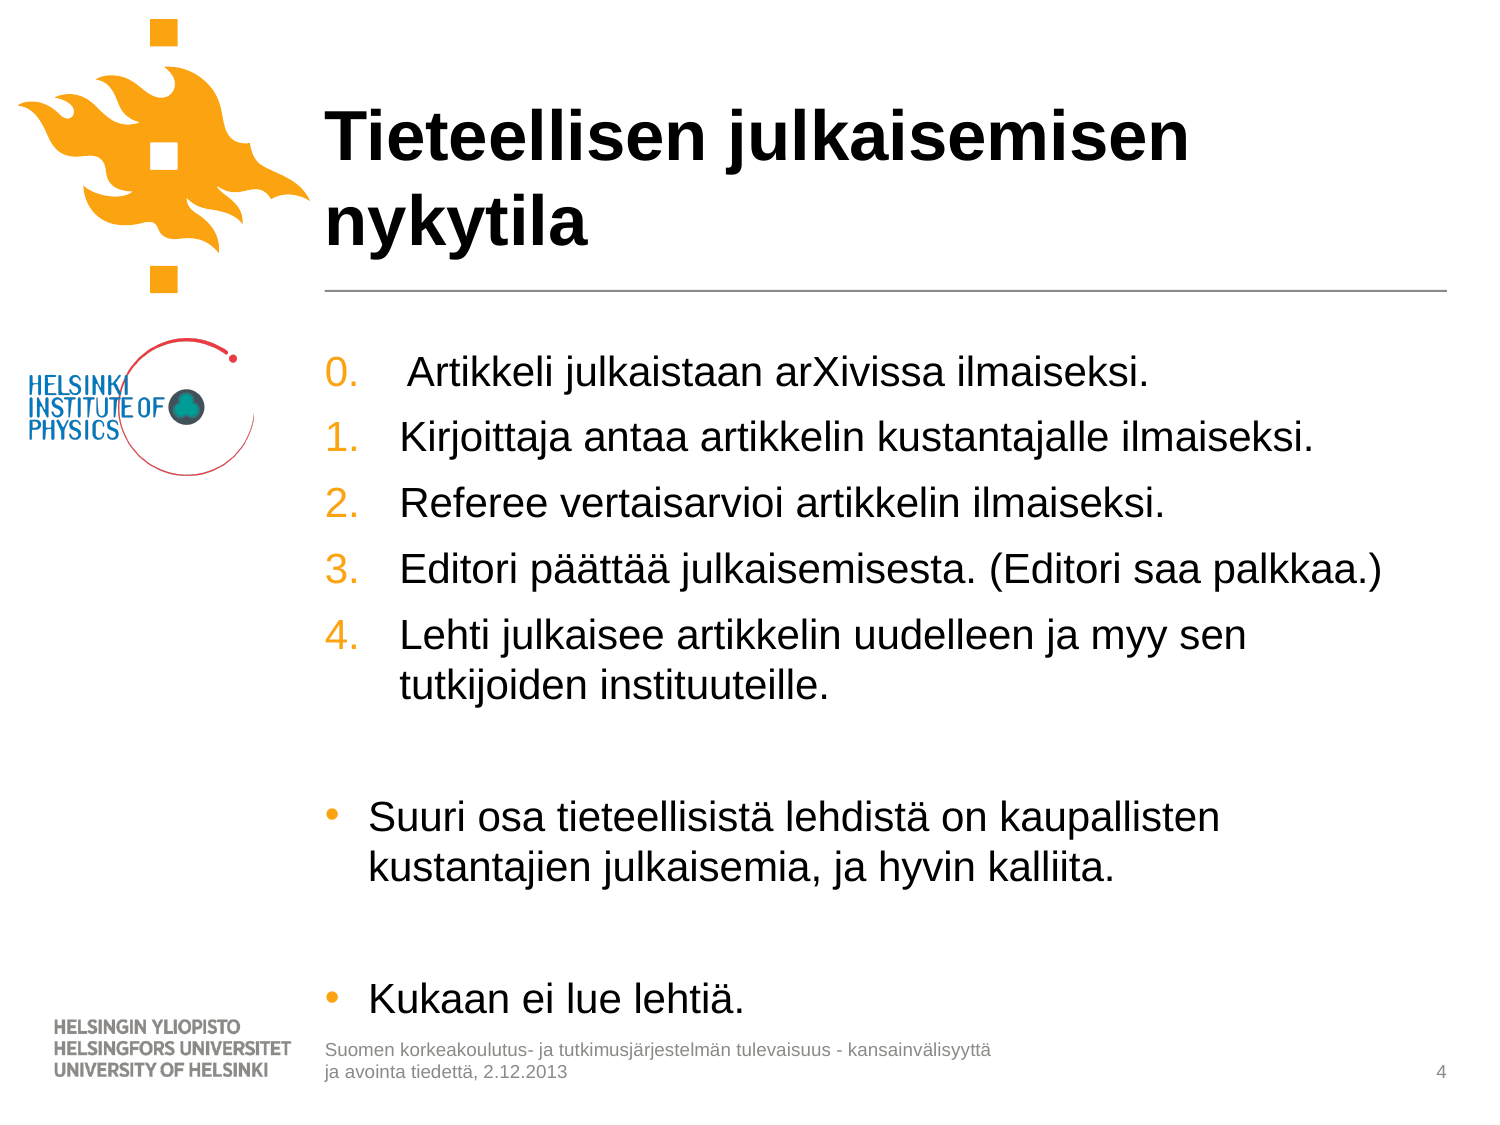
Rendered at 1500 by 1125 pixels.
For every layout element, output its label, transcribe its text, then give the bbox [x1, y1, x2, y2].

footer Suomen korkeakoulutus- ja tutkimusjärjestelmän tulevaisuus - kansainvälisyyttä ja avointa tiedettä, 2.12.2013 [324, 1011, 1010, 1083]
slide_number 4 [1376, 1011, 1447, 1083]
list 0. Artikkeli julkaistaan arXivissa ilmaiseksi. Kirjoittaja antaa artikkelin kustantajalle ilmaiseksi. Referee vertaisarvioi artikkelin ilmaiseksi. Editori päättää julkaisemisesta. (Editori saa palkkaa.) Lehti julkaisee artikkelin uudelleen ja myy sen tutkijoiden instituuteille. Suuri osa tieteellisistä lehdistä on kaupallisten kustantajien julkaisemia, ja hyvin kalliita. Kukaan ei lue lehtiä. [324, 343, 1447, 1024]
picture [53, 1017, 292, 1079]
title Tieteellisen julkaisemisen nykytila [324, 90, 1447, 279]
